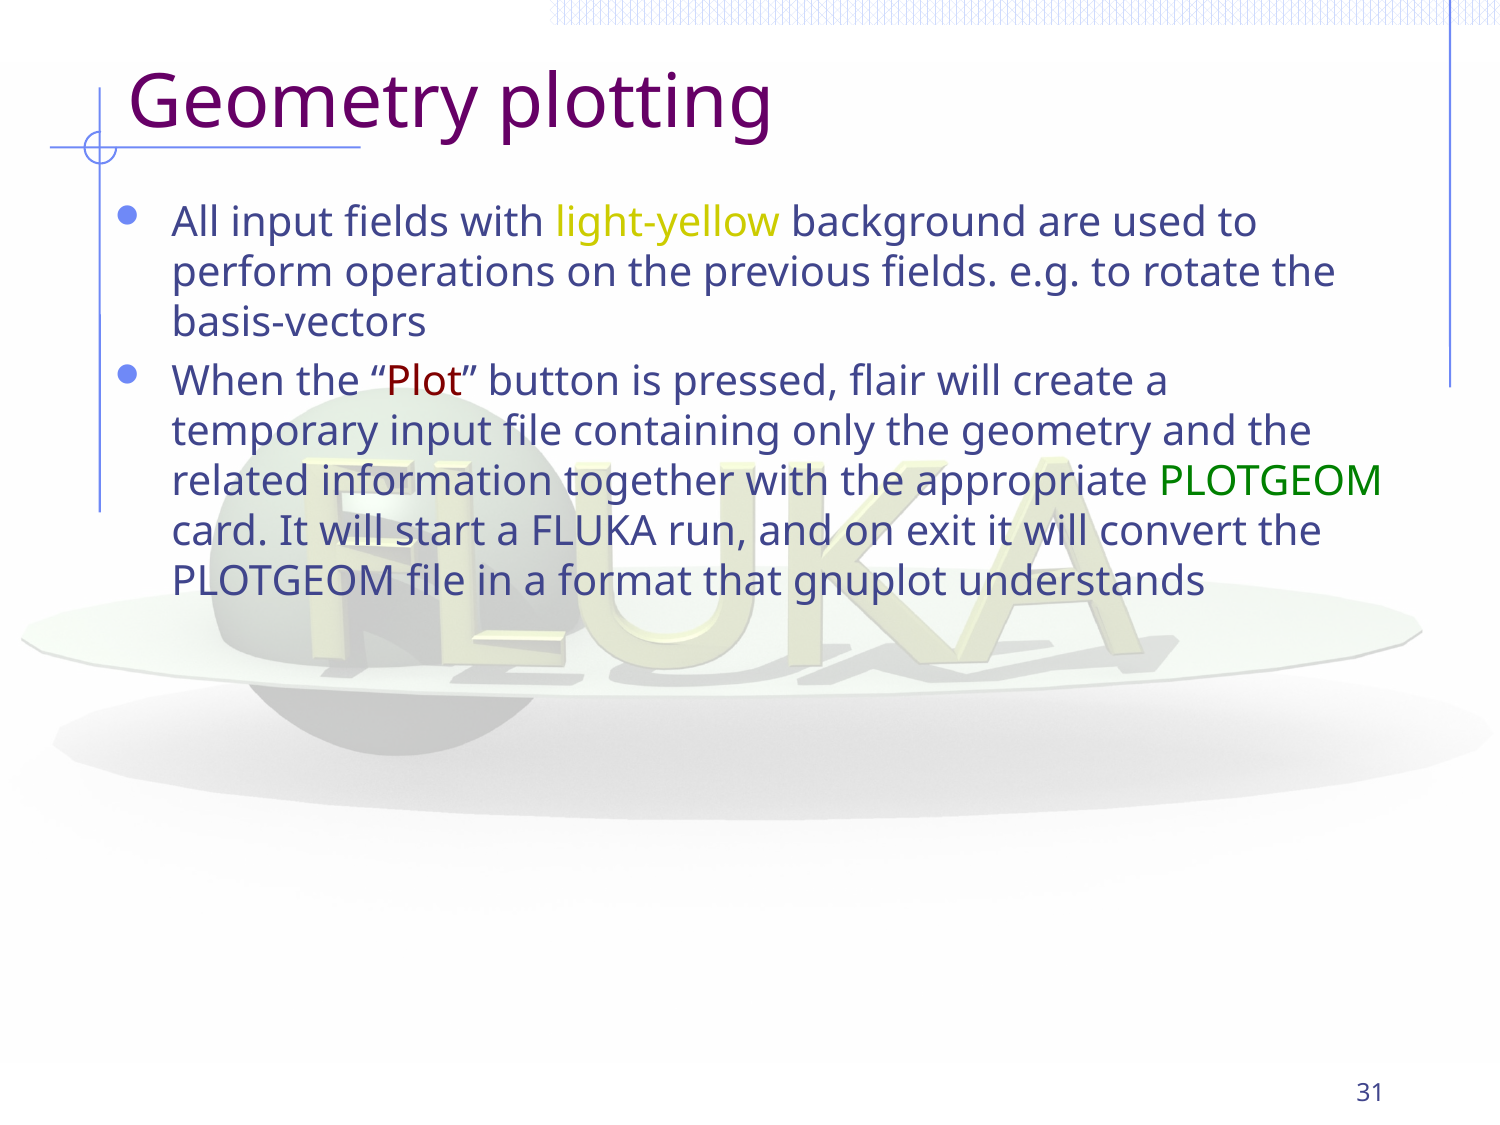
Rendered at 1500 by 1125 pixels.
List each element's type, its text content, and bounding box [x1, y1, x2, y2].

list All input fields with light-yellow background are used to perform operations on the previous fields. e.g. to rotate the basis-vectors When the “Plot” button is pressed, flair will create a temporary input file containing only the geometry and the related information together with the appropriate PLOTGEOM card. It will start a FLUKA run, and on exit it will convert the PLOTGEOM file in a format that gnuplot understands [99, 187, 1401, 1038]
slide_number 31 [1137, 1067, 1401, 1118]
title Geometry plotting [112, 49, 1388, 151]
